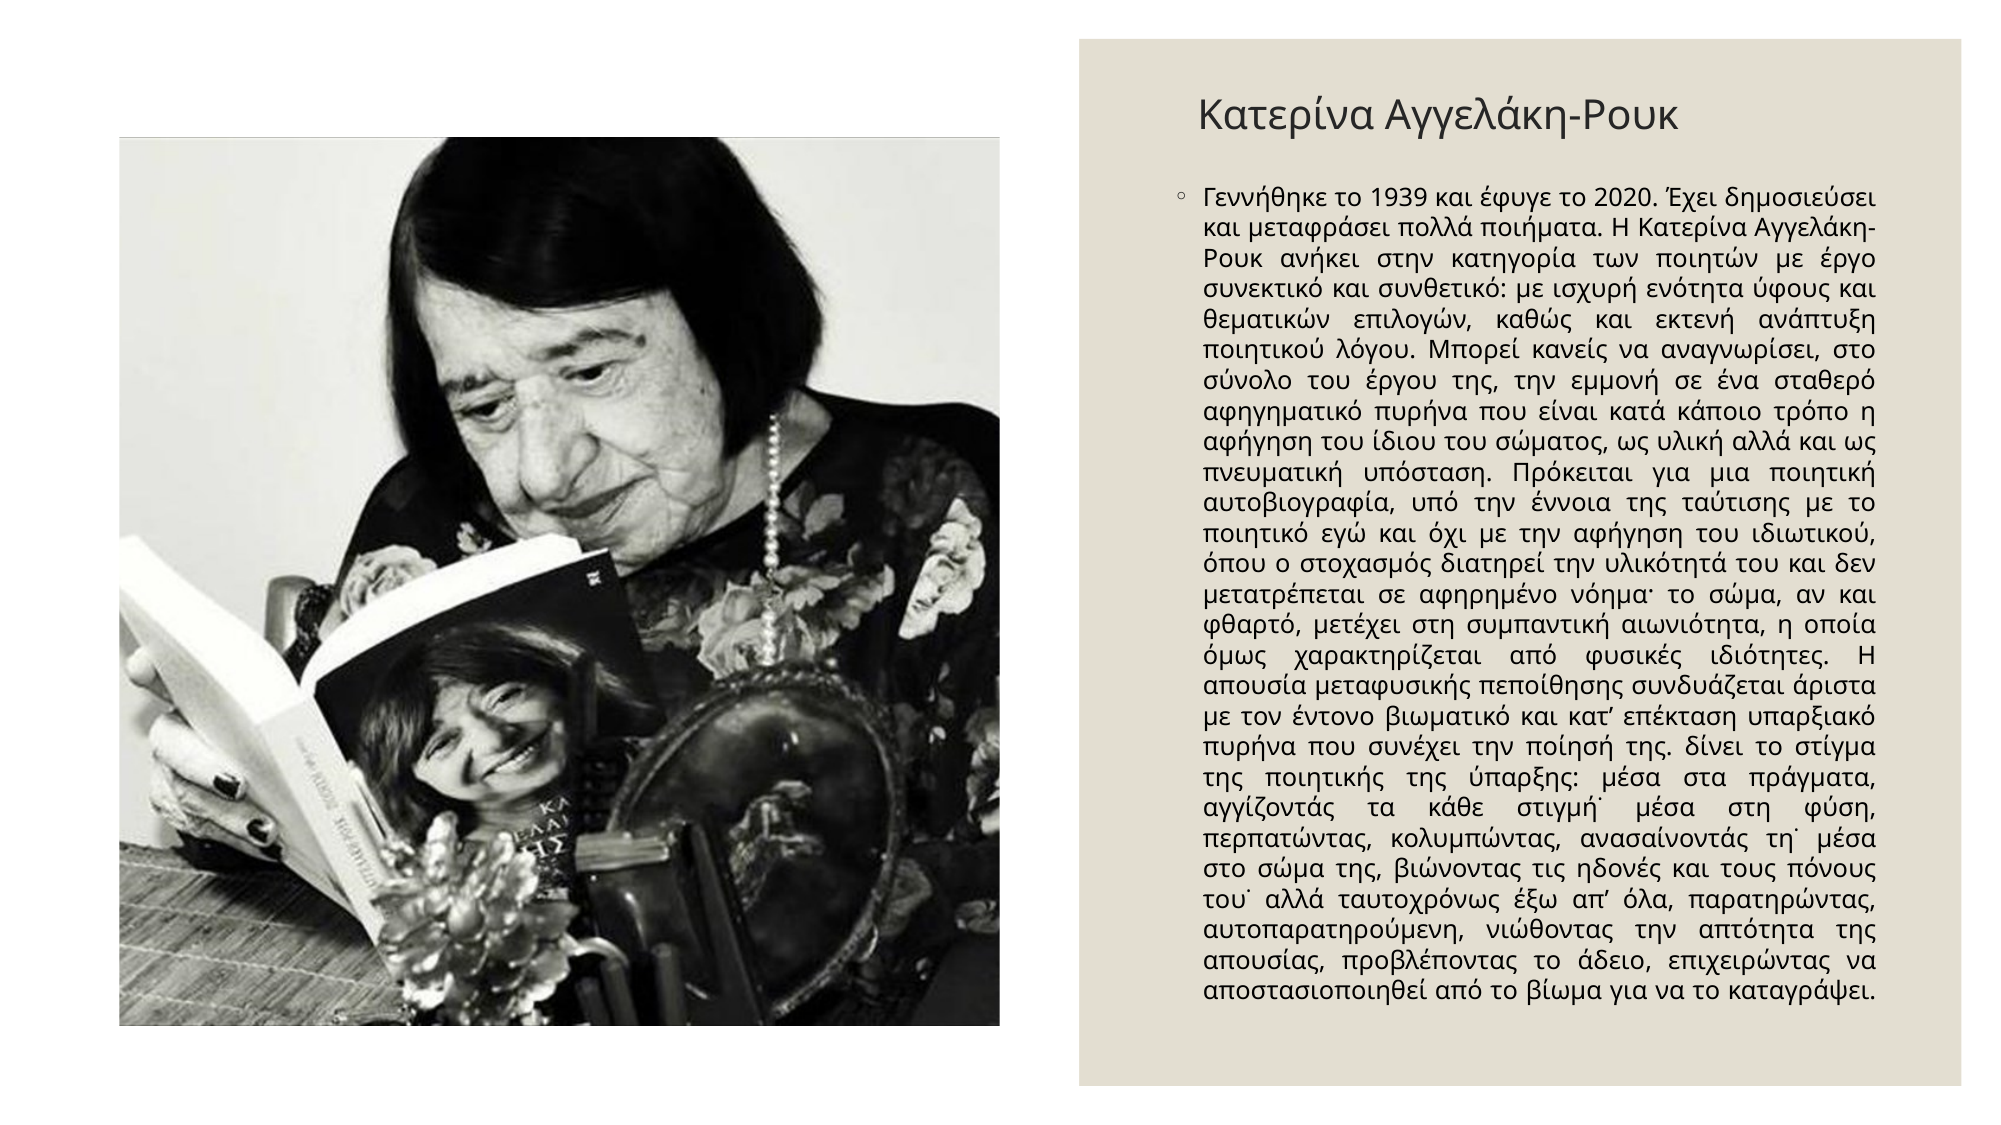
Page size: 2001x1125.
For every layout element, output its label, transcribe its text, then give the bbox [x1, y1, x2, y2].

text_box [0, 0, 1080, 1125]
picture [119, 137, 1000, 1027]
title Κατερίνα Αγγελάκη-Ρουκ [1158, 43, 1893, 157]
list Γεννήθηκε το 1939 και έφυγε το 2020. Έχει δημοσιεύσει και μεταφράσει πολλά ποιήματα. Η Κατερίνα Αγγελάκη-Ρουκ ανήκει στην κατηγορία των ποιητών με έργο συνεκτικό και συνθετικό: με ισχυρή ενότητα ύφους και θεματικών επιλογών, καθώς και εκτενή ανάπτυξη ποιητικού λόγου. Μπορεί κανείς να αναγνωρίσει, στο σύνολο του έργου της, την εμμονή σε ένα σταθερό αφηγηματικό πυρήνα που είναι κατά κάποιο τρόπο η αφήγηση του ίδιου του σώματος, ως υλική αλλά και ως πνευματική υπόσταση. Πρόκειται για μια ποιητική αυτοβιογραφία, υπό την έννοια της ταύτισης με το ποιητικό εγώ και όχι με την αφήγηση του ιδιωτικού, όπου ο στοχασμός διατηρεί την υλικότητά του και δεν μετατρέπεται σε αφηρημένο νόημα· το σώμα, αν και φθαρτό, μετέχει στη συμπαντική αιωνιότητα, η οποία όμως χαρακτηρίζεται από φυσικές ιδιότητες. Η απουσία μεταφυσικής πεποίθησης συνδυάζεται άριστα με τον έντονο βιωματικό και κατ’ επέκταση υπαρξιακό πυρήνα που συνέχει την ποίησή της. δίνει το στίγμα της ποιητικής της ύπαρξης: μέσα στα πράγματα, αγγίζοντάς τα κάθε στιγμή˙ μέσα στη φύση, περπατώντας, κολυμπώντας, ανασαίνοντάς τη˙ μέσα στο σώμα της, βιώνοντας τις ηδονές και τους πόνους του˙ αλλά ταυτοχρόνως έξω απ’ όλα, παρατηρώντας, αυτοπαρατηρούμενη, νιώθοντας την απτότητα της απουσίας, προβλέποντας το άδειο, επιχειρώντας να αποστασιοποιηθεί από το βίωμα για να το καταγράψει. [1158, 173, 1893, 1045]
